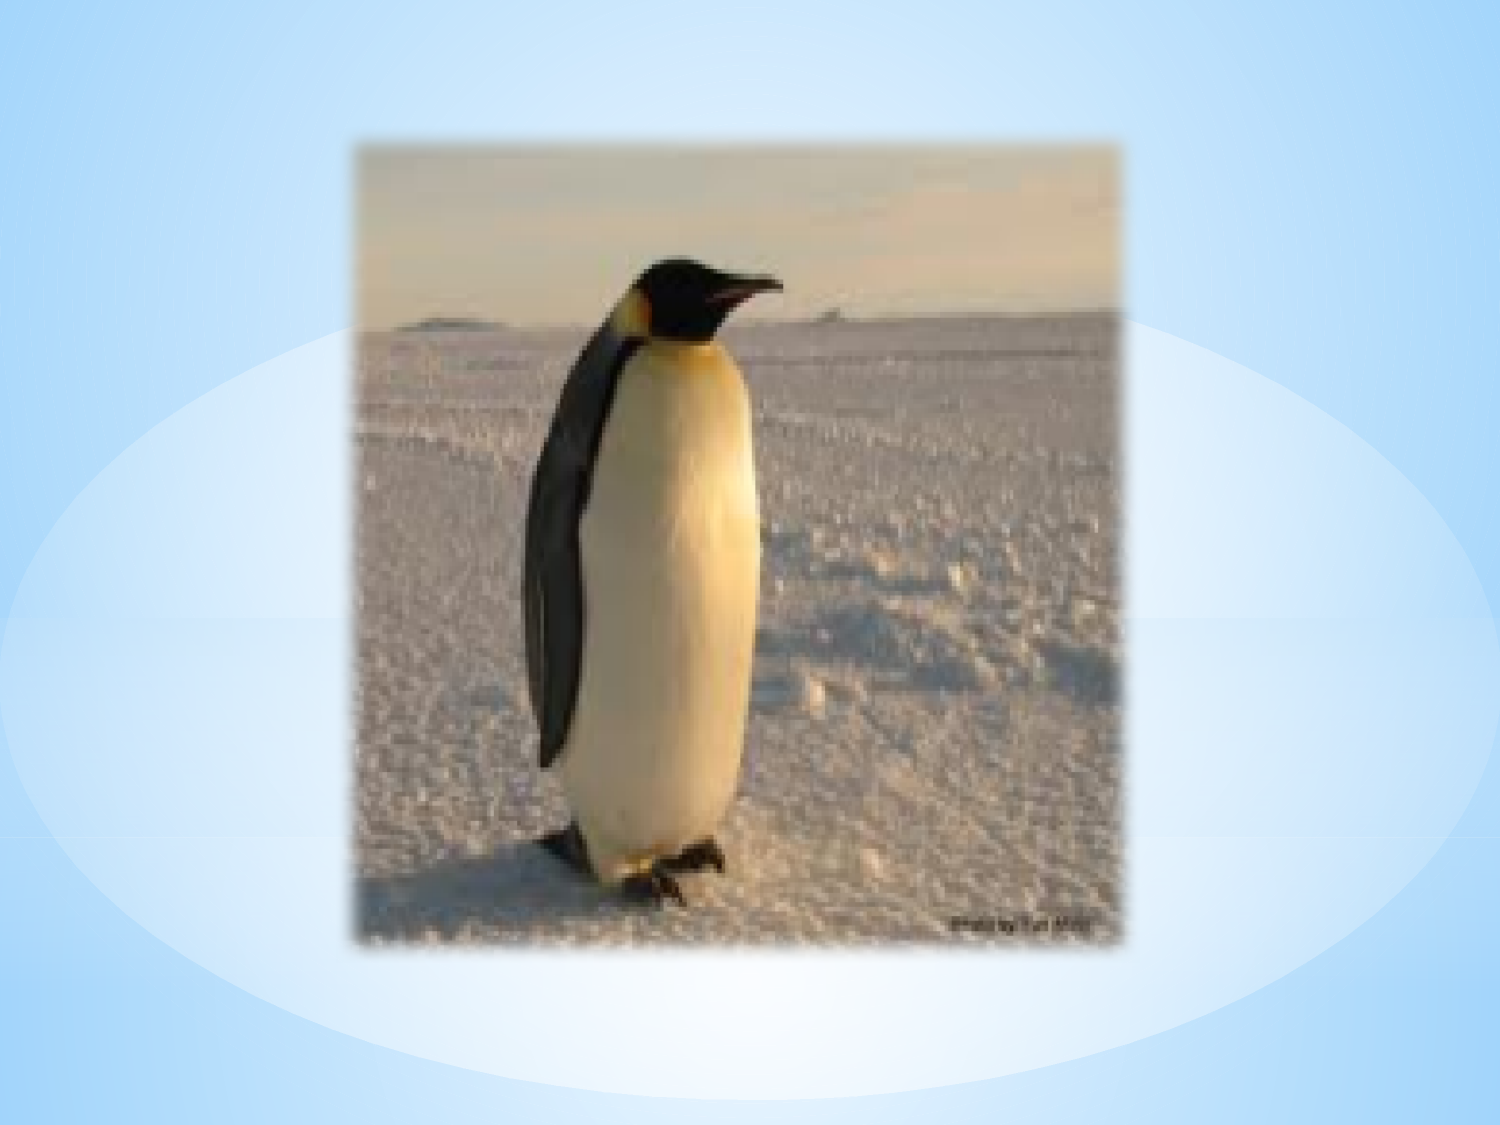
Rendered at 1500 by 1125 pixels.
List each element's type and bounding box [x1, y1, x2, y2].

picture [336, 125, 1140, 965]
